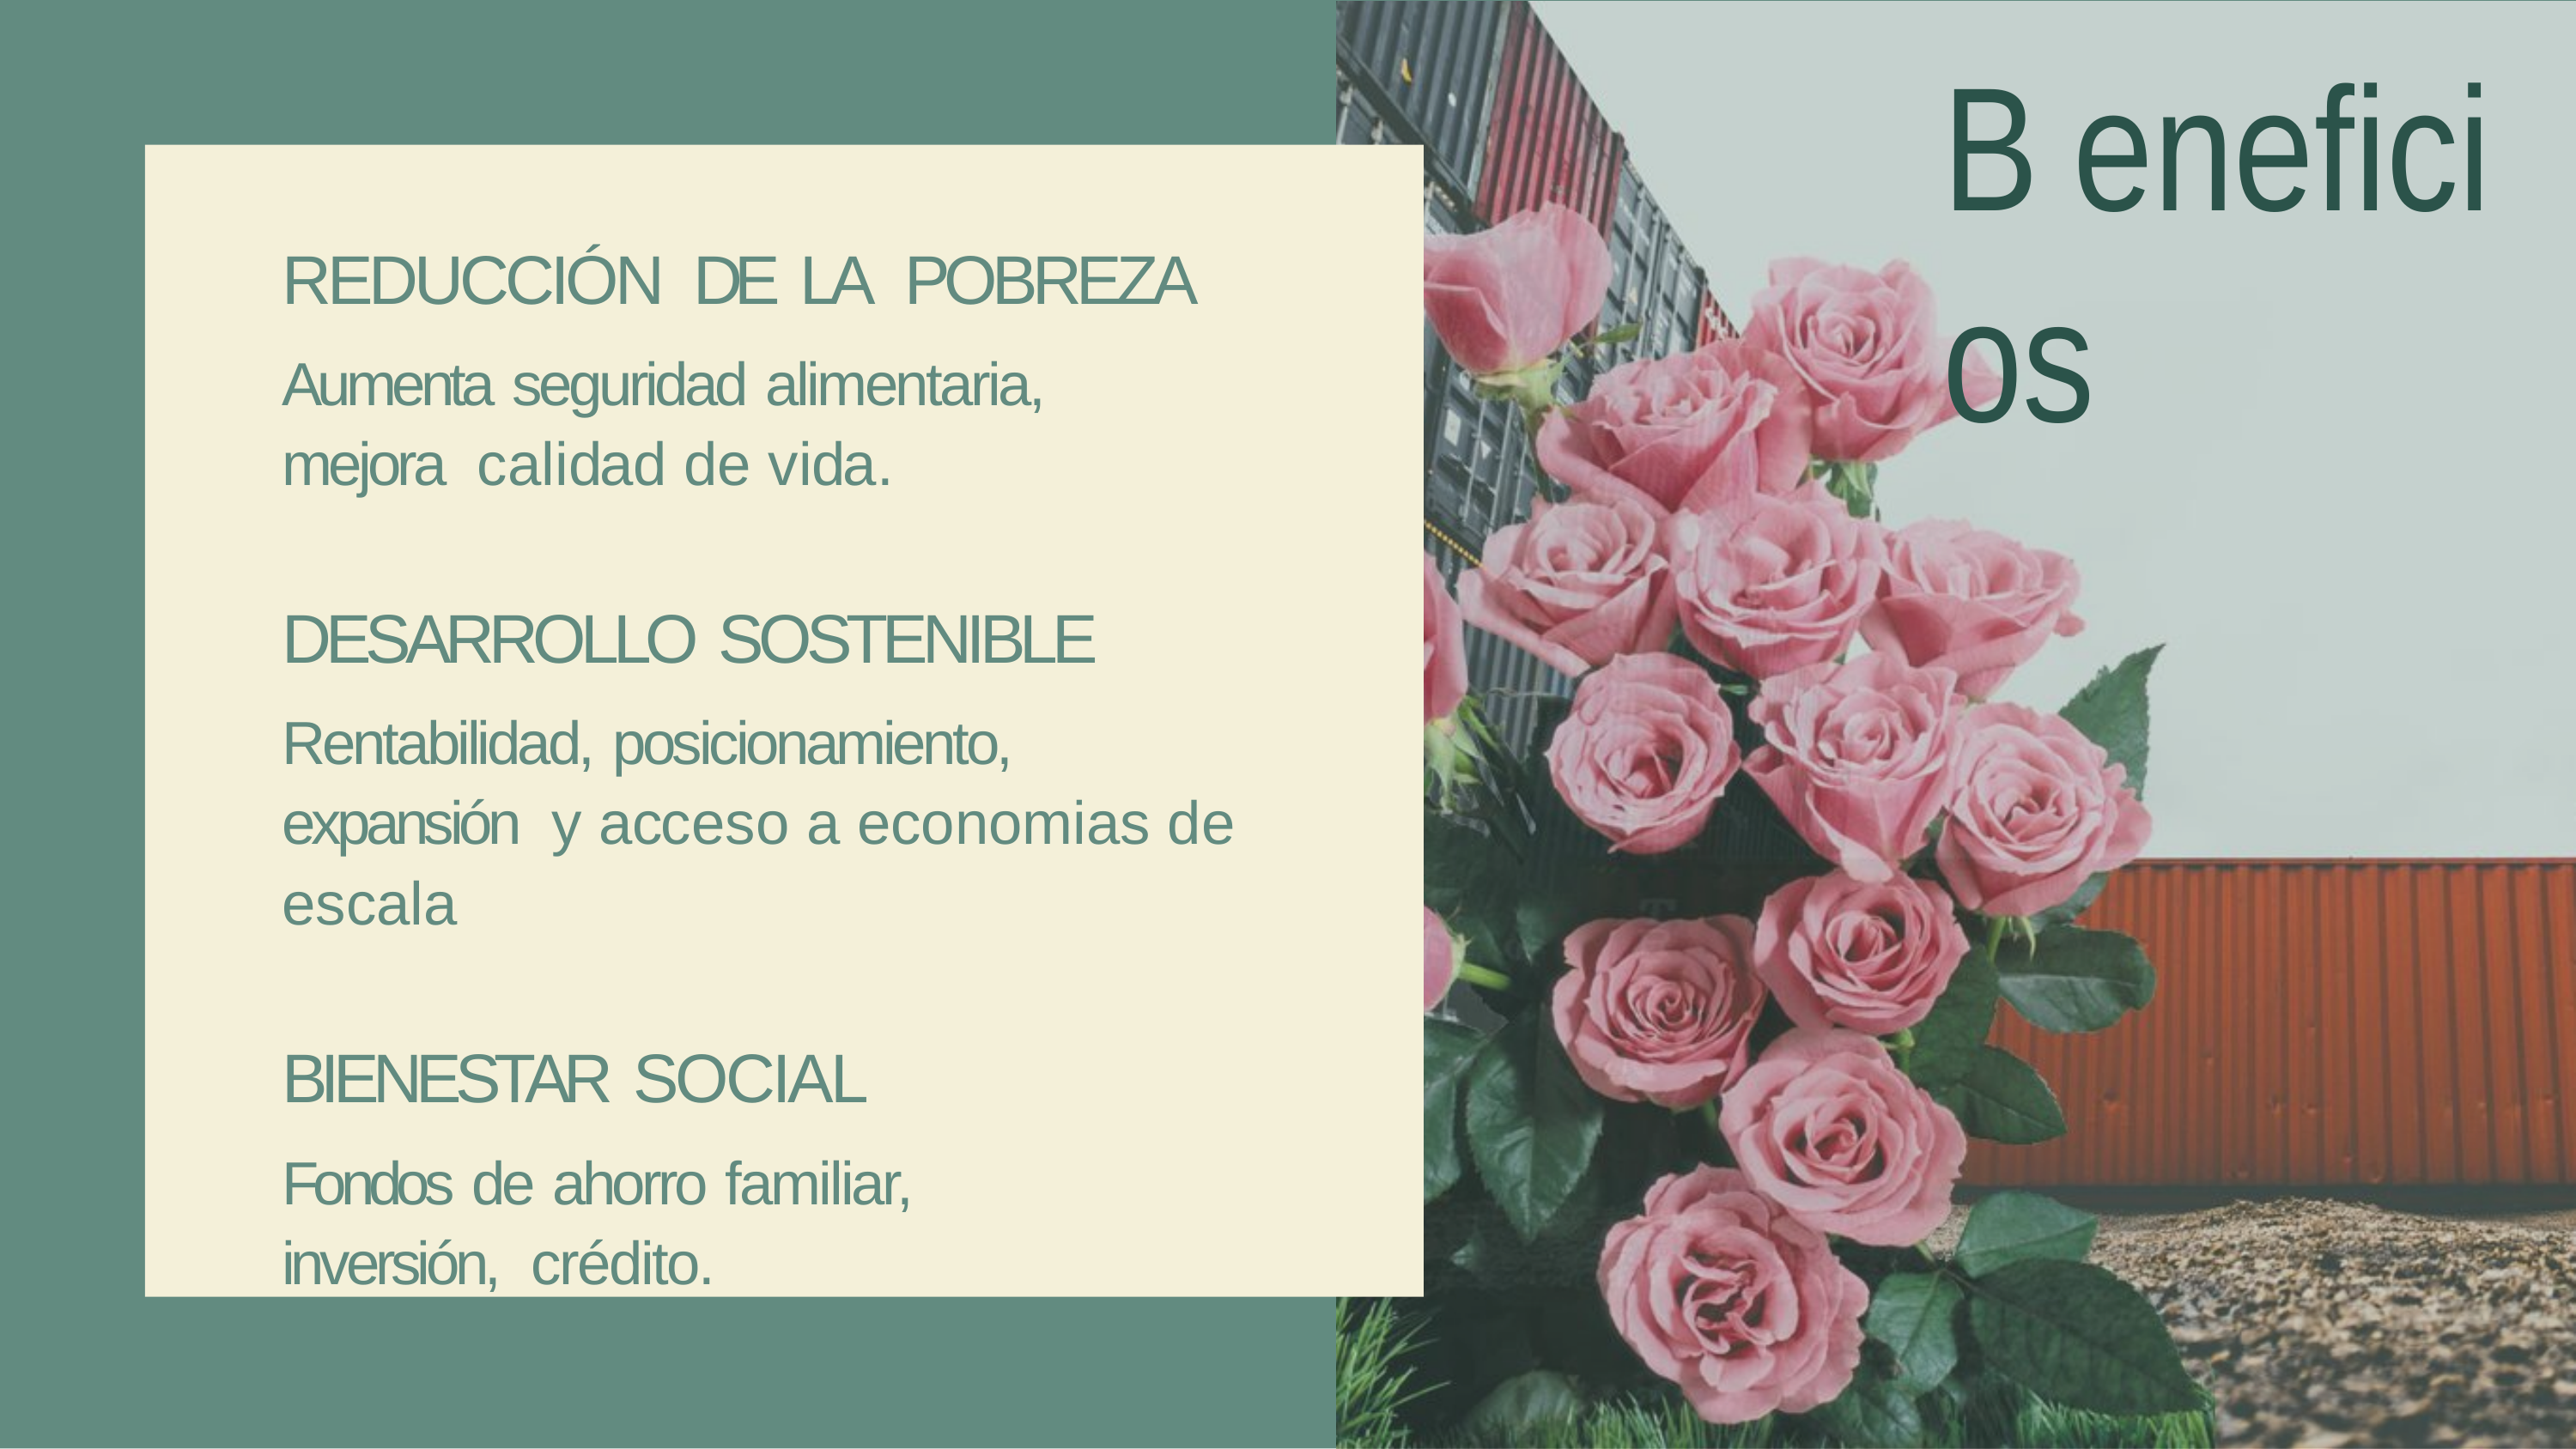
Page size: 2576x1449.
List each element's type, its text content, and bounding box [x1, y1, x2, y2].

text_box [0, 0, 1335, 1449]
text_box REDUCCIÓN DE LA POBREZA Aumenta seguridad alimentaria, mejora calidad de vida. DESARROLLO SOSTENIBLE Rentabilidad, posicionamiento, expansión y acceso a economias de escala BIENESTAR SOCIAL Fondos de ahorro familiar, inversión, crédito. [144, 144, 1332, 1297]
picture [1336, 1, 2576, 1449]
